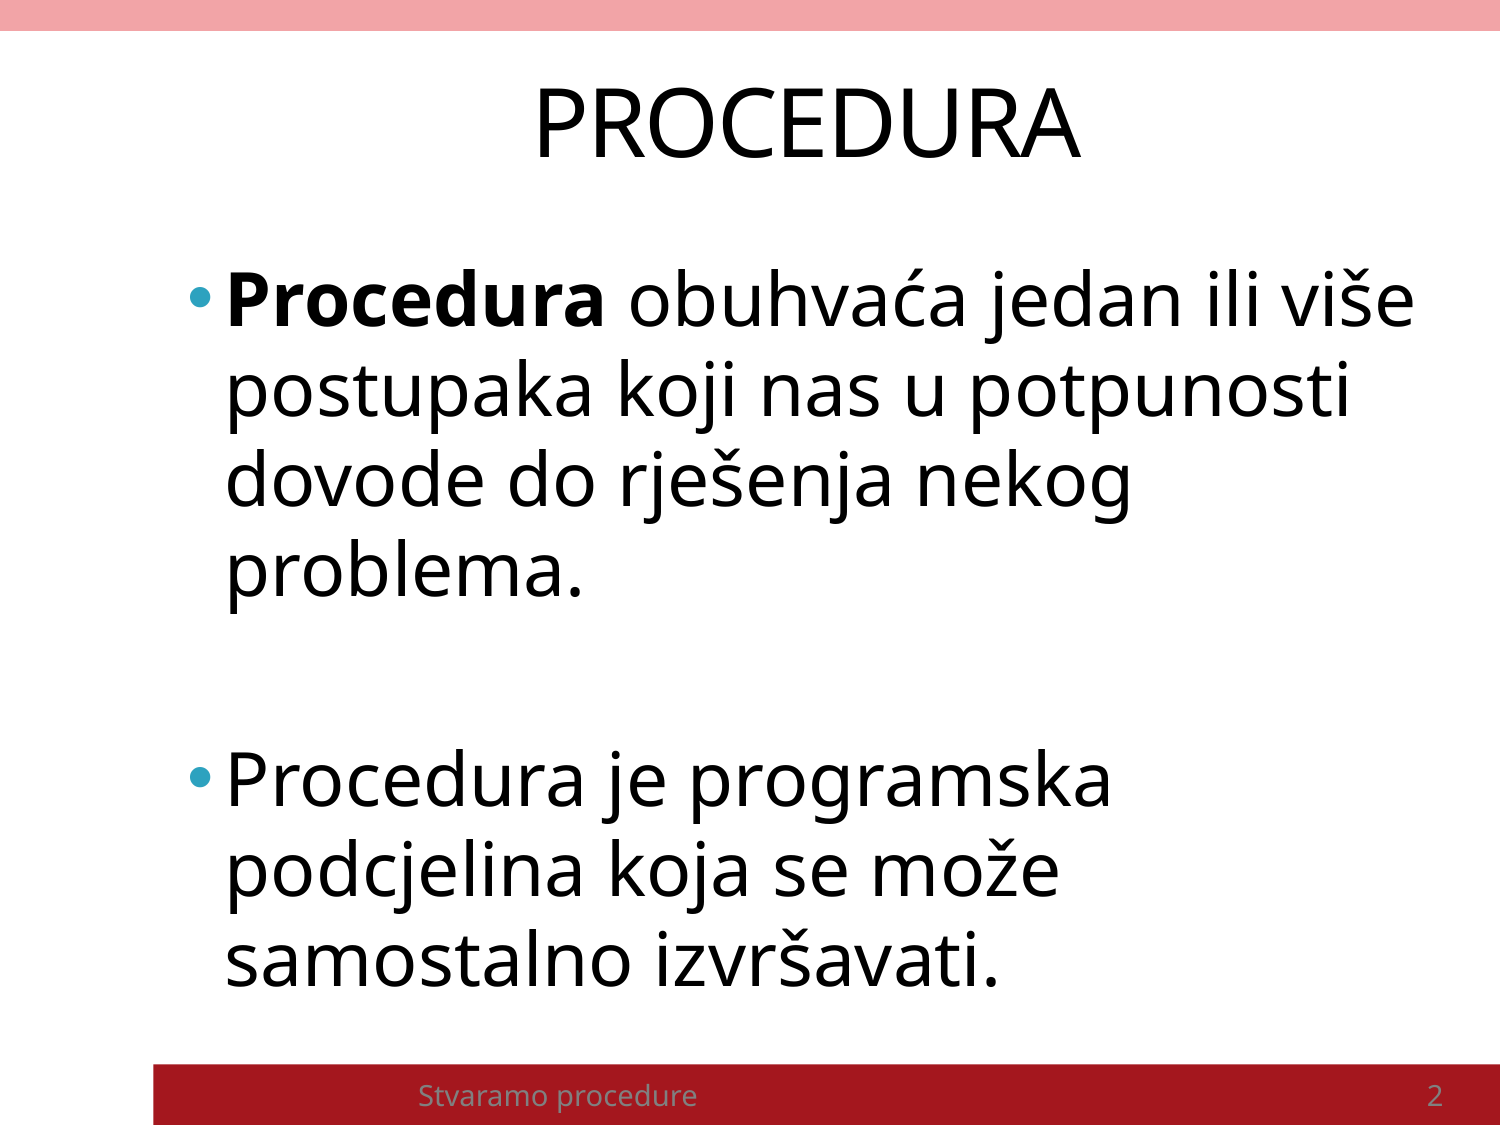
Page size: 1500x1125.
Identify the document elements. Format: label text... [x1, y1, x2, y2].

list Procedura obuhvaća jedan ili više postupaka koji nas u potpunosti dovode do rješenja nekog problema. Procedura je programska podcjelina koja se može samostalno izvršavati. [153, 243, 1500, 1057]
slide_number 2 [1405, 1067, 1466, 1125]
title PROCEDURA [149, 54, 1465, 185]
footer Stvaramo procedure [153, 1064, 963, 1125]
